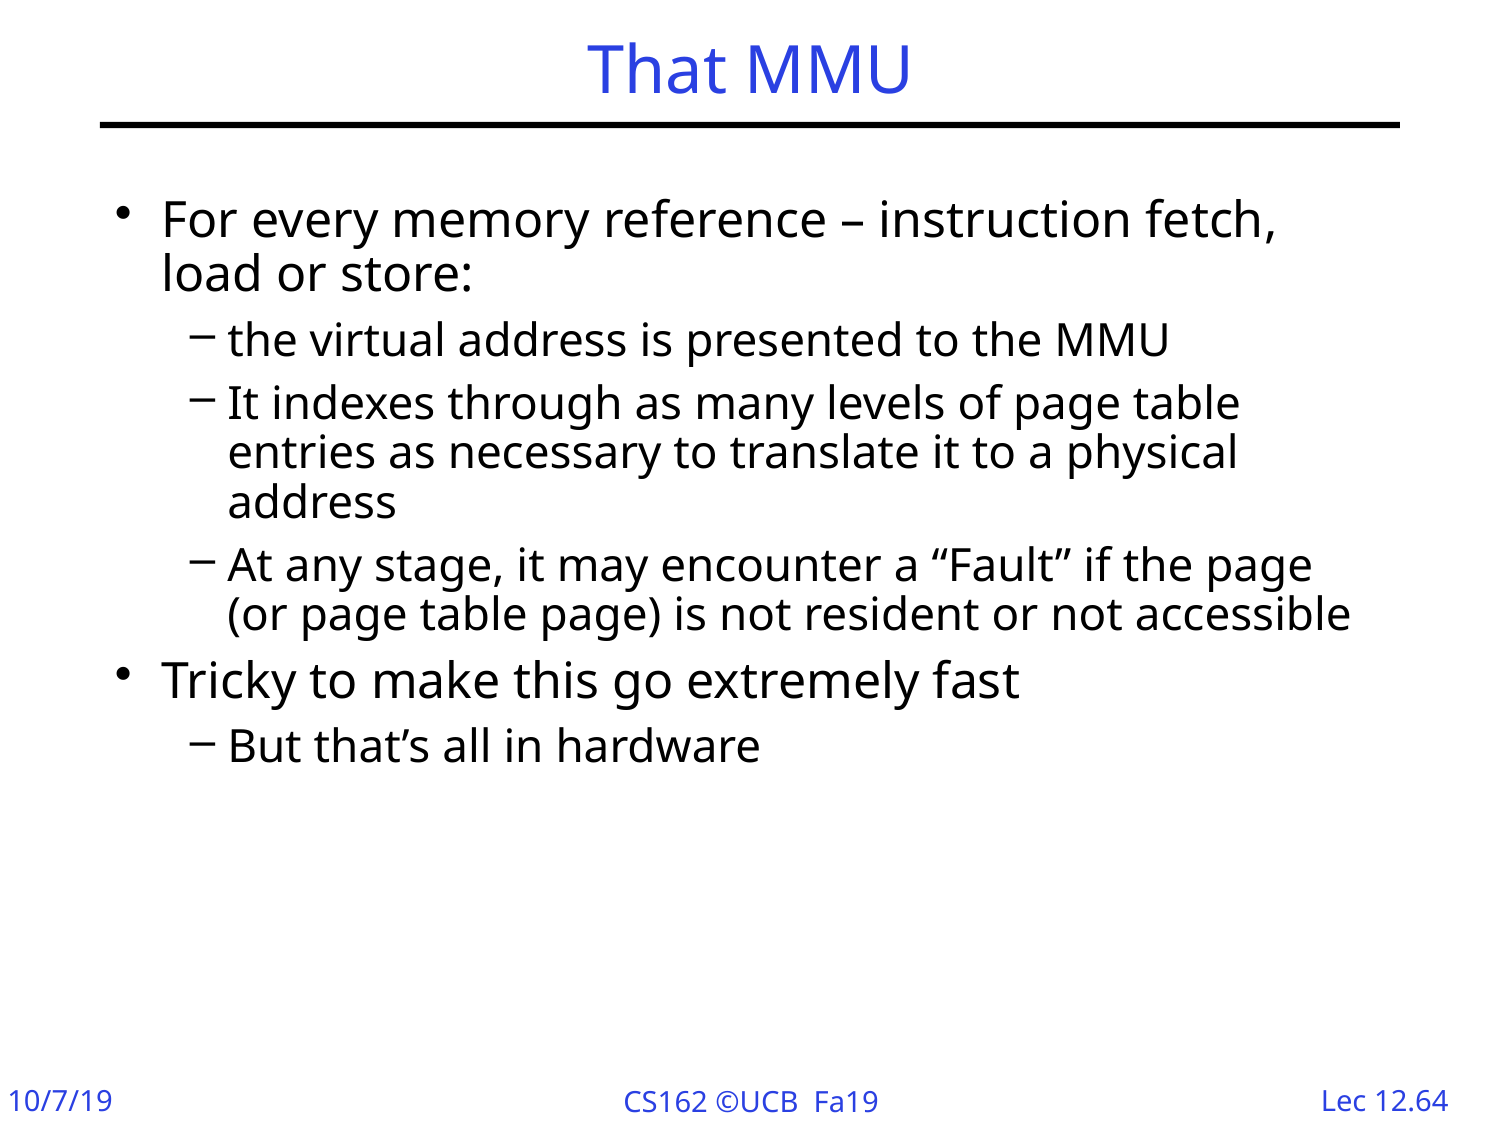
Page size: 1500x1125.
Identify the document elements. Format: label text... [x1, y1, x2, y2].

list For every memory reference – instruction fetch, load or store: the virtual address is presented to the MMU It indexes through as many levels of page table entries as necessary to translate it to a physical address At any stage, it may encounter a “Fault” if the page (or page table page) is not resident or not accessible Tricky to make this go extremely fast But that’s all in hardware [99, 187, 1400, 988]
title That MMU [102, 19, 1400, 125]
